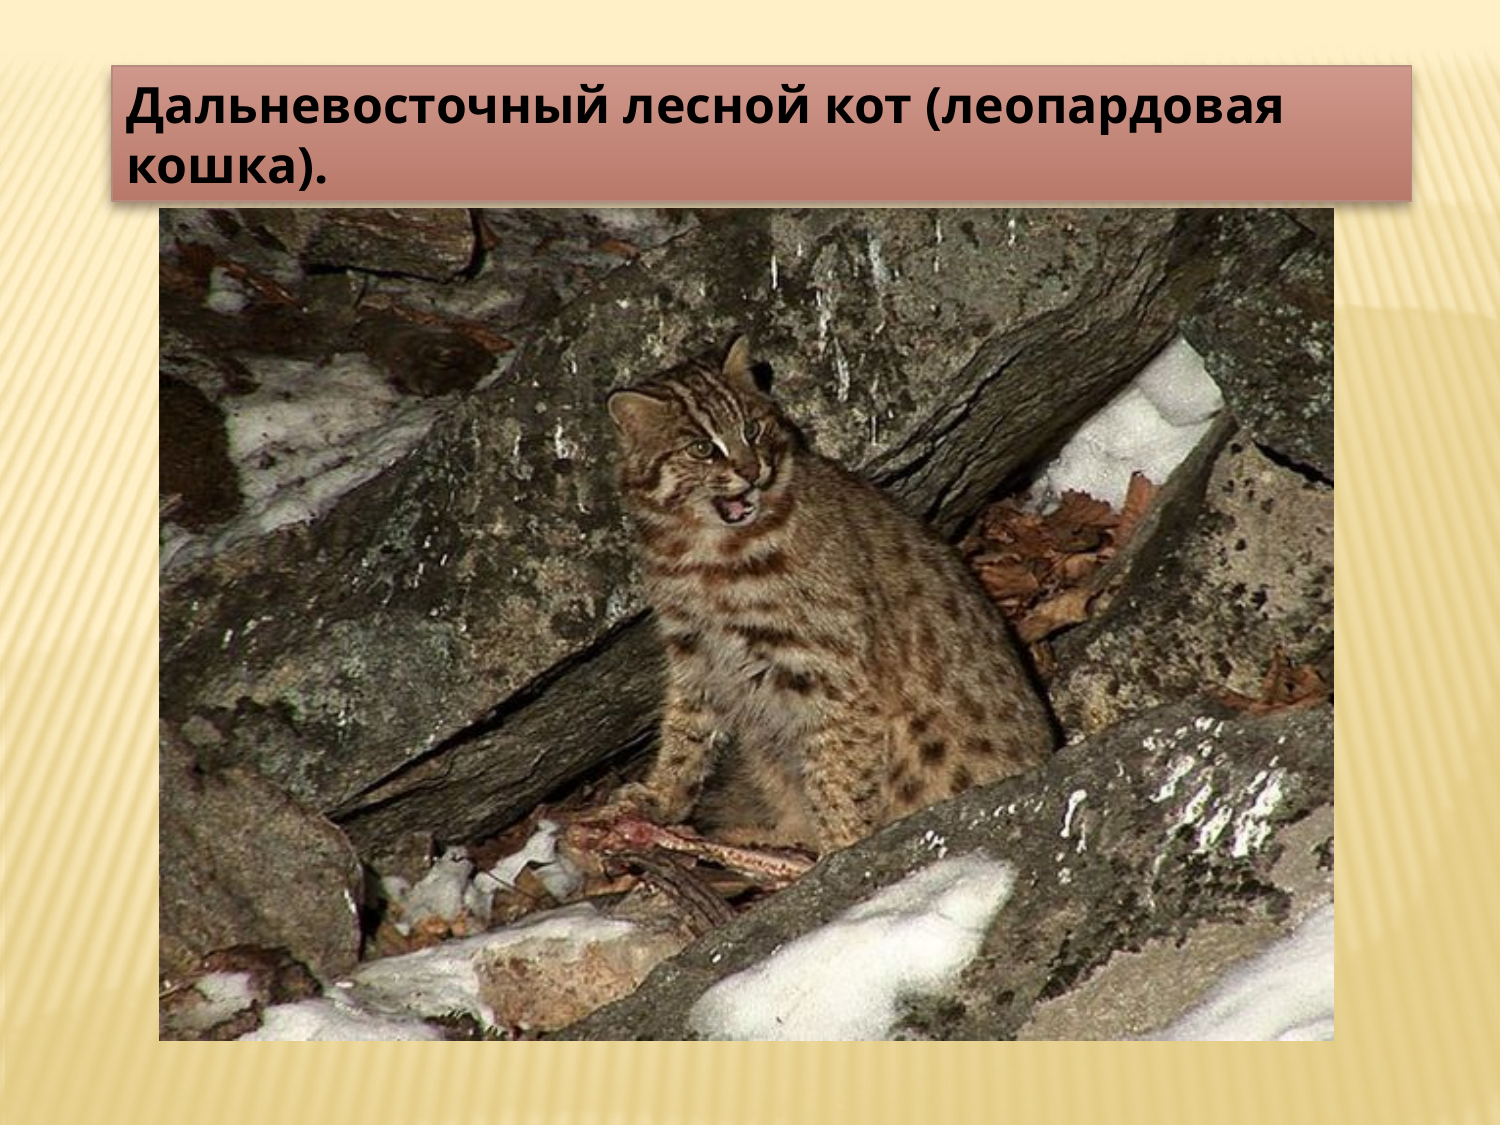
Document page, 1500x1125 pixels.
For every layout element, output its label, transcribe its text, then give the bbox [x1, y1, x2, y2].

text_box Дальневосточный лесной кот (леопардовая кошка). [111, 65, 1412, 202]
picture [159, 207, 1334, 1041]
